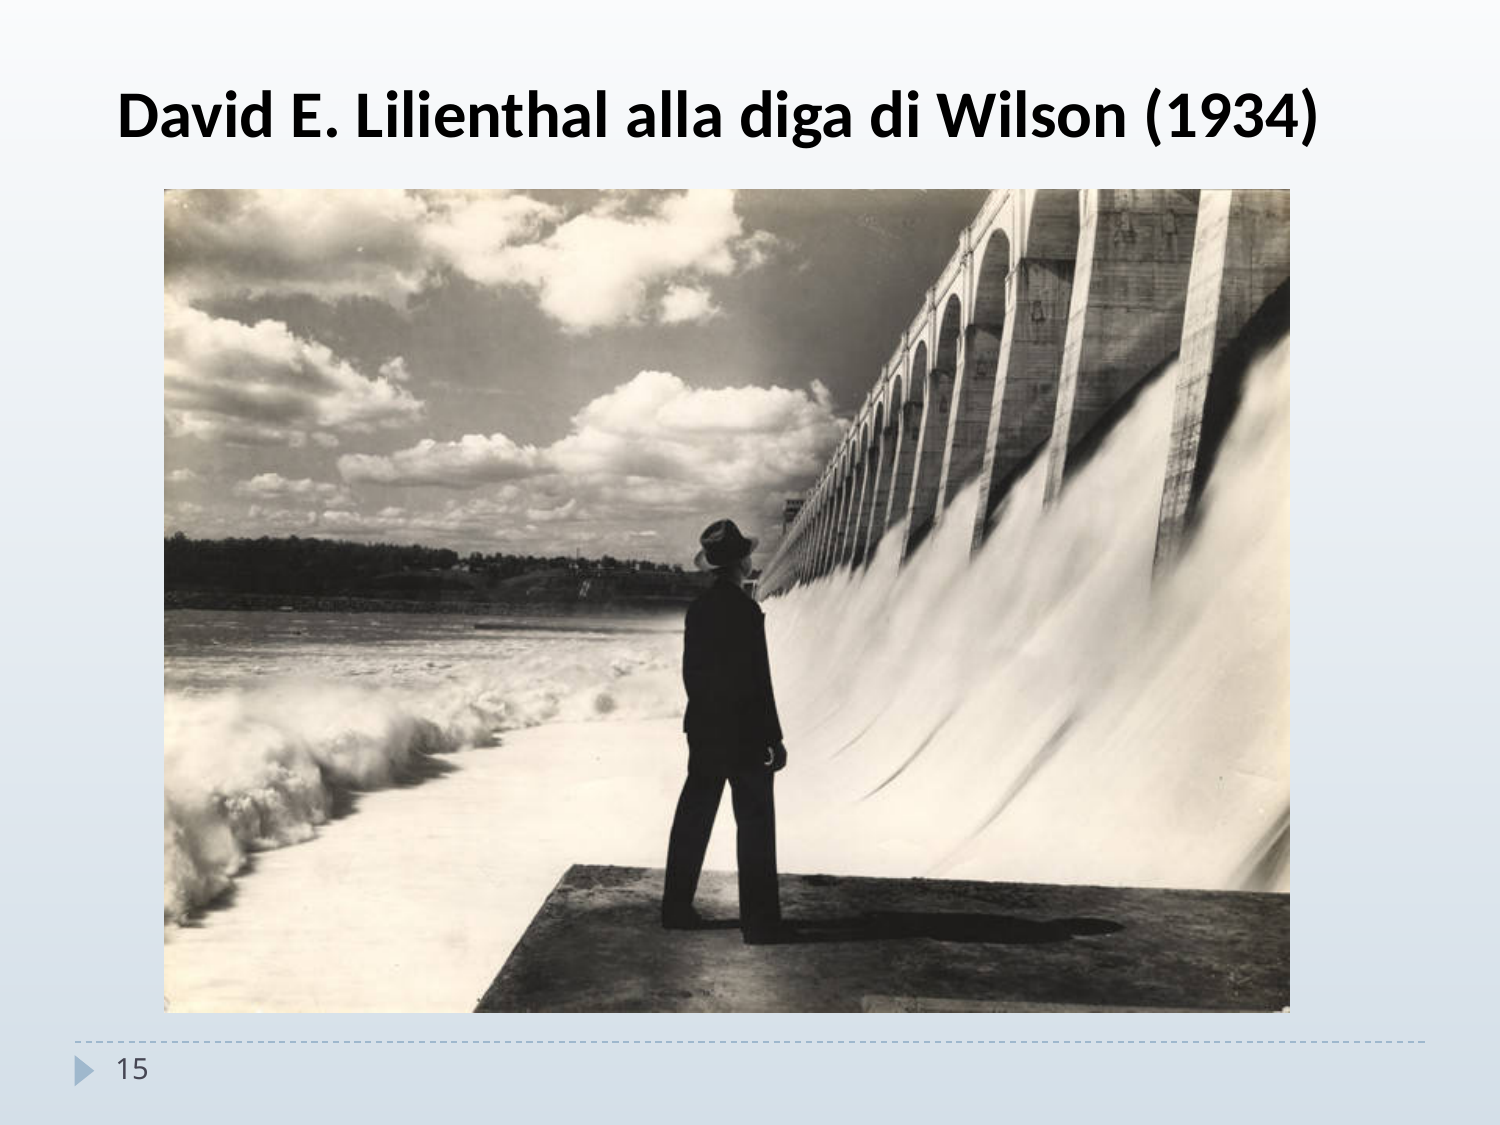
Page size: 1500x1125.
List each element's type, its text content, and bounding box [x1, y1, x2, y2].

picture [164, 189, 1290, 1014]
text_box David E. Lilienthal alla diga di Wilson (1934) [70, 63, 1384, 159]
slide_number 15 [100, 1042, 426, 1103]
